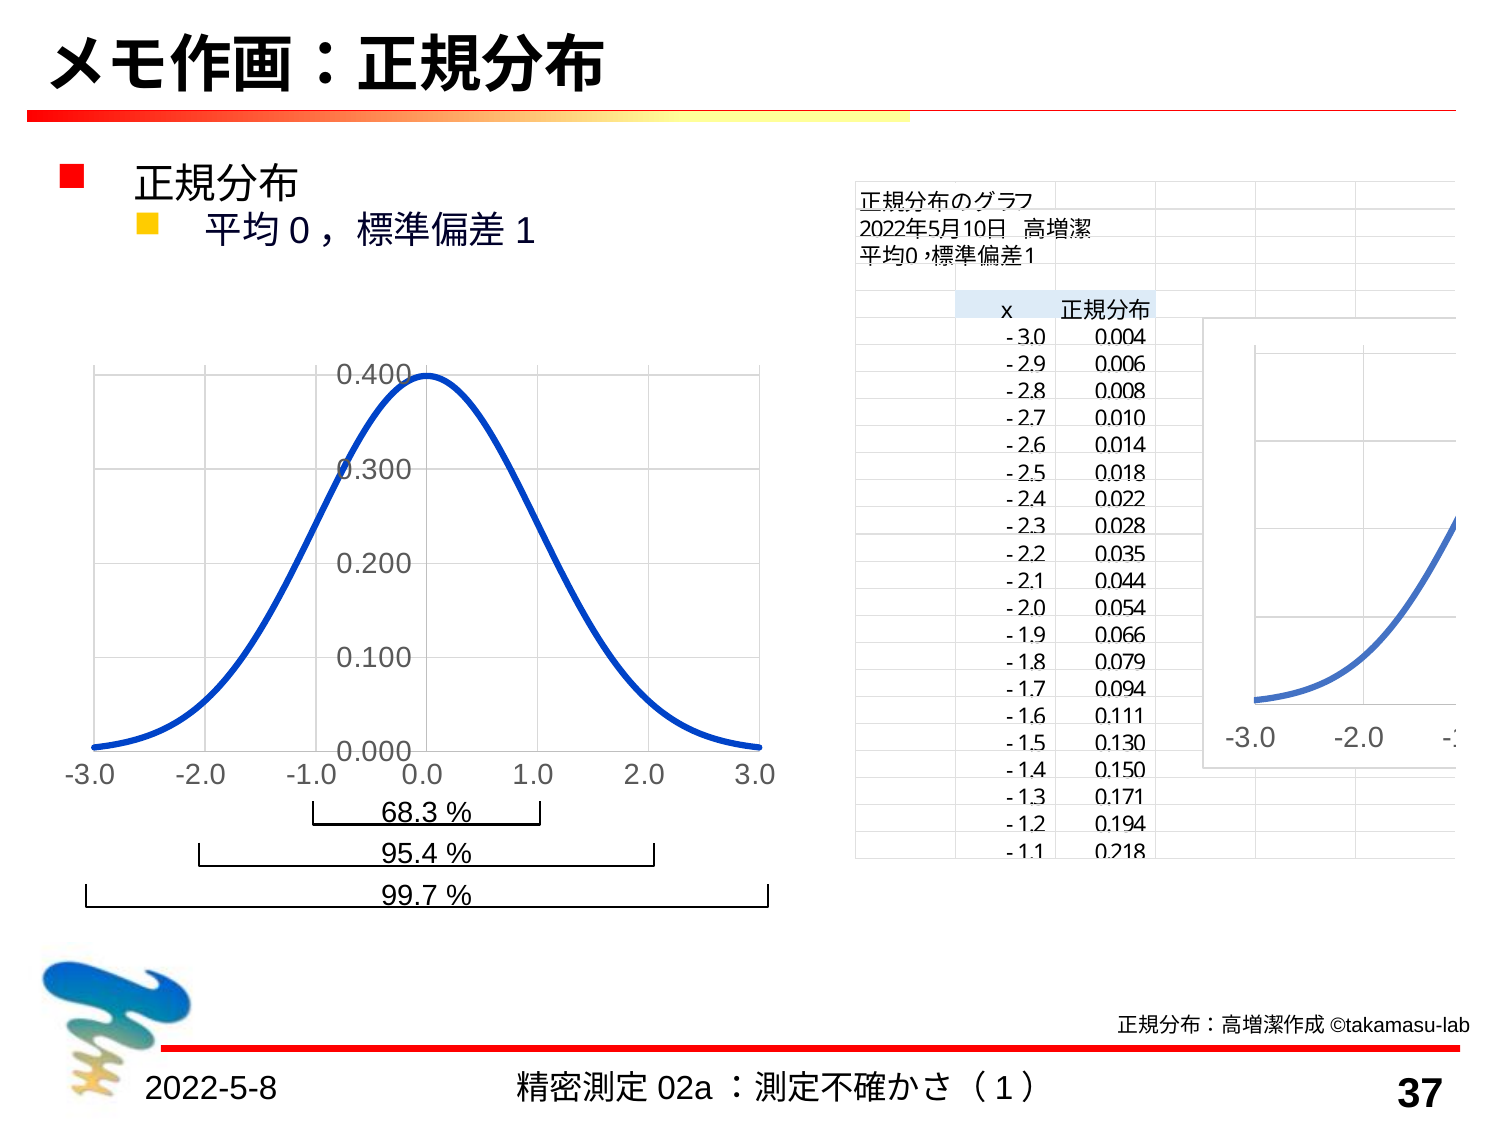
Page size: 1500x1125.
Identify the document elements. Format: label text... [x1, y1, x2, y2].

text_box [854, 181, 1457, 860]
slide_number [129, 1058, 455, 1103]
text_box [49, 349, 800, 918]
picture [17, 942, 207, 1119]
text_box 正規分布：高増潔作成©takamasu-lab [1088, 1005, 1500, 1043]
footer 精密測定02a：測定不確かさ（1） [455, 1058, 1176, 1103]
list 正規分布 平均0，標準偏差1 [40, 148, 1460, 1036]
slide_number 37 [1210, 1058, 1460, 1103]
title メモ作画：正規分布 [29, 30, 1460, 107]
